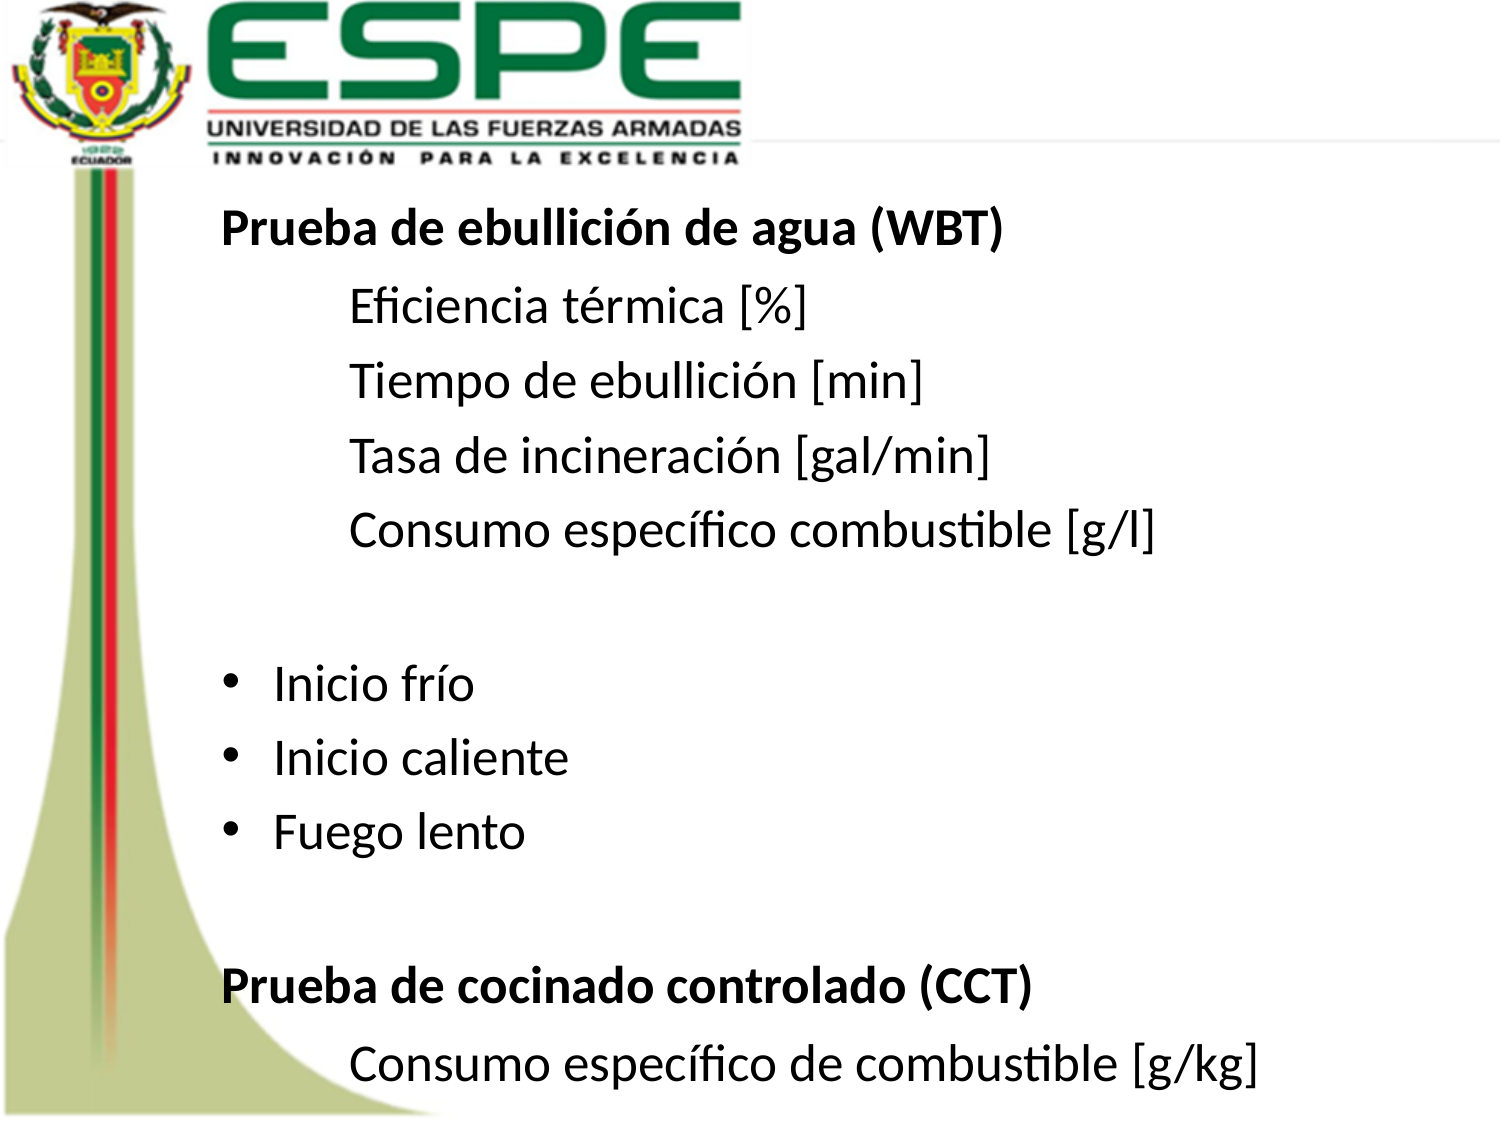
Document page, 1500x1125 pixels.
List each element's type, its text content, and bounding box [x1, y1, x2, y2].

list Prueba de ebullición de agua (WBT) Eficiencia térmica [%] Tiempo de ebullición [min] Tasa de incineración [gal/min] Consumo específico combustible [g/l] Inicio frío Inicio caliente Fuego lento Prueba de cocinado controlado (CCT) Consumo específico de combustible [g/kg] [206, 184, 1500, 1106]
picture [0, 0, 1500, 1125]
